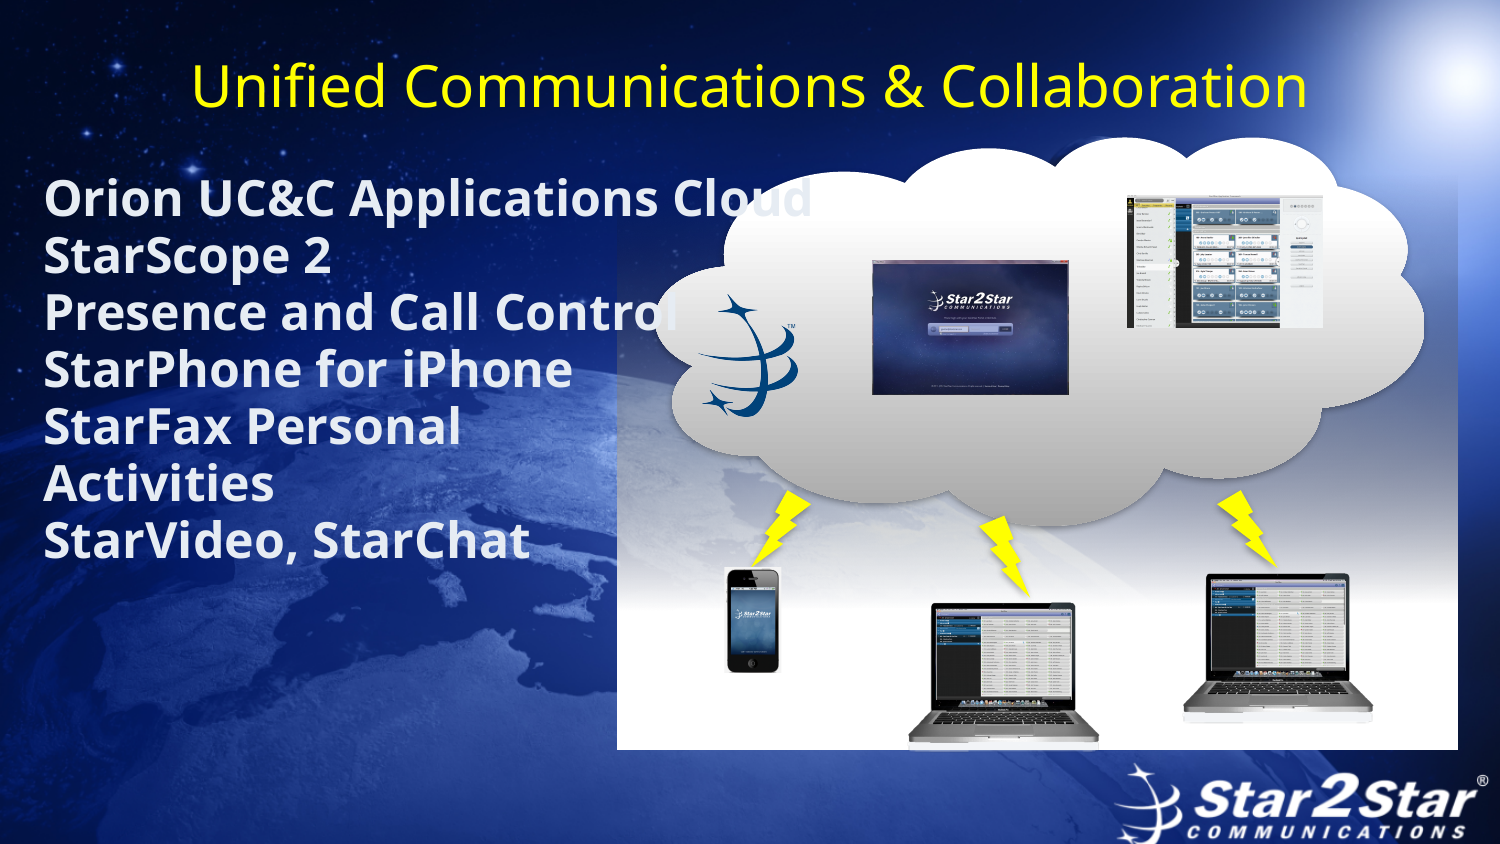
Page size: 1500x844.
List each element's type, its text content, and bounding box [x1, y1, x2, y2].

text_box Orion UC&C Applications Cloud StarScope 2 Presence and Call Control StarPhone for iPhone StarFax Personal Activities StarVideo, StarChat [0, 170, 987, 782]
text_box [903, 597, 1102, 750]
title Unified Communications & Collaboration [75, 13, 1425, 154]
picture [0, 0, 1500, 844]
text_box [1178, 567, 1377, 720]
